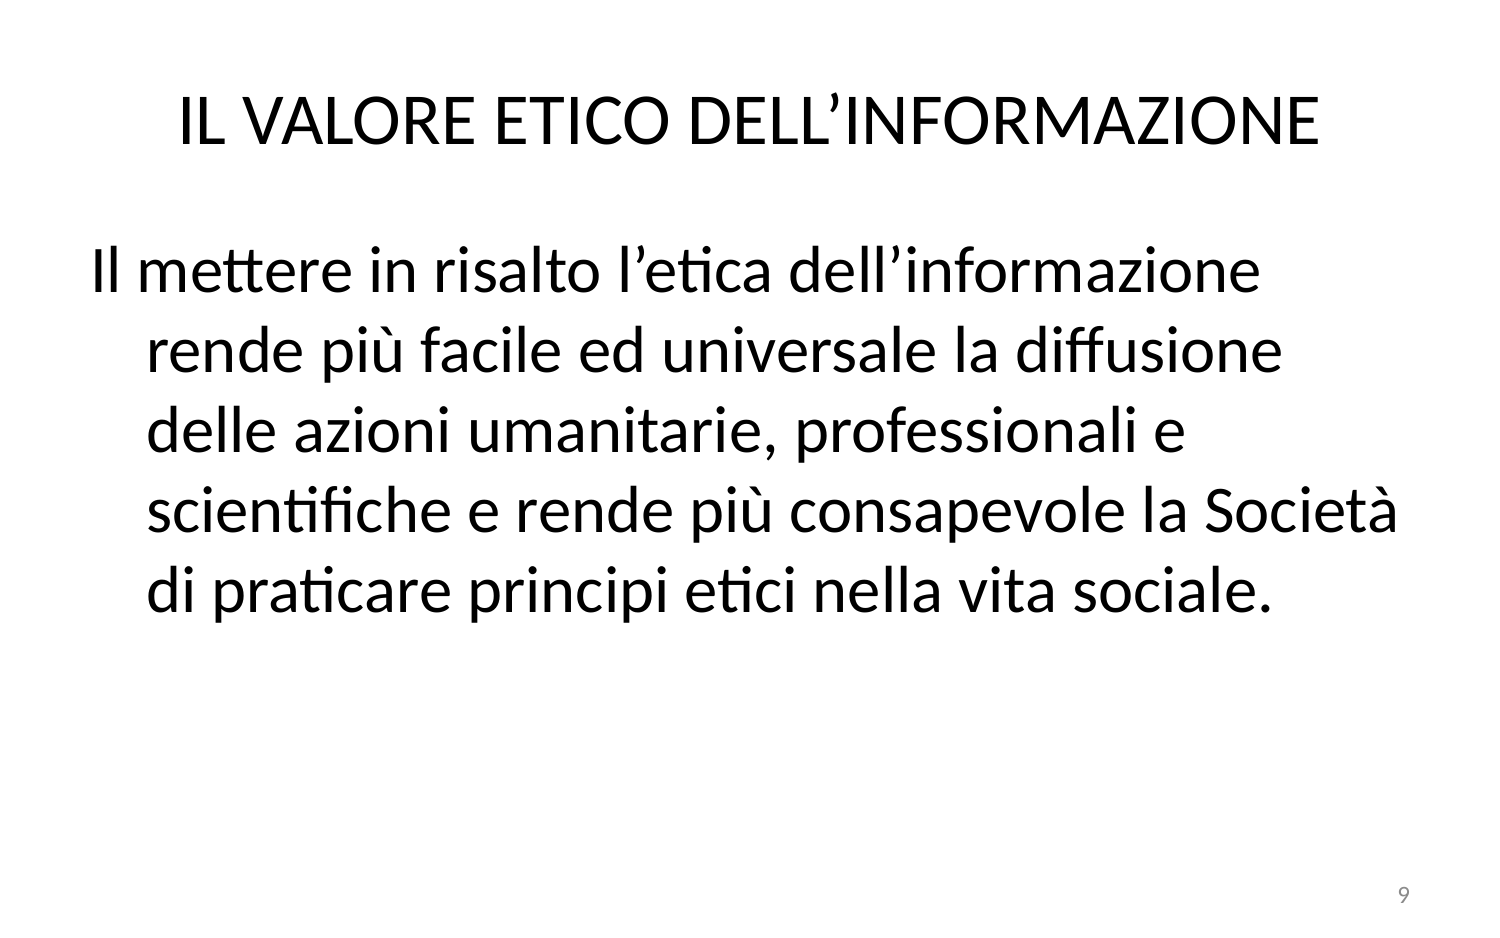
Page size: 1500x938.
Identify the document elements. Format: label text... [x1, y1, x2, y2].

list Il mettere in risalto l’etica dell’informazione rende più facile ed universale la diffusione delle azioni umanitarie, professionali e scientifiche e rende più consapevole la Società di praticare principi etici nella vita sociale. [75, 218, 1425, 838]
title IL VALORE ETICO DELL’INFORMAZIONE [75, 37, 1425, 194]
slide_number 9 [1074, 868, 1425, 919]
